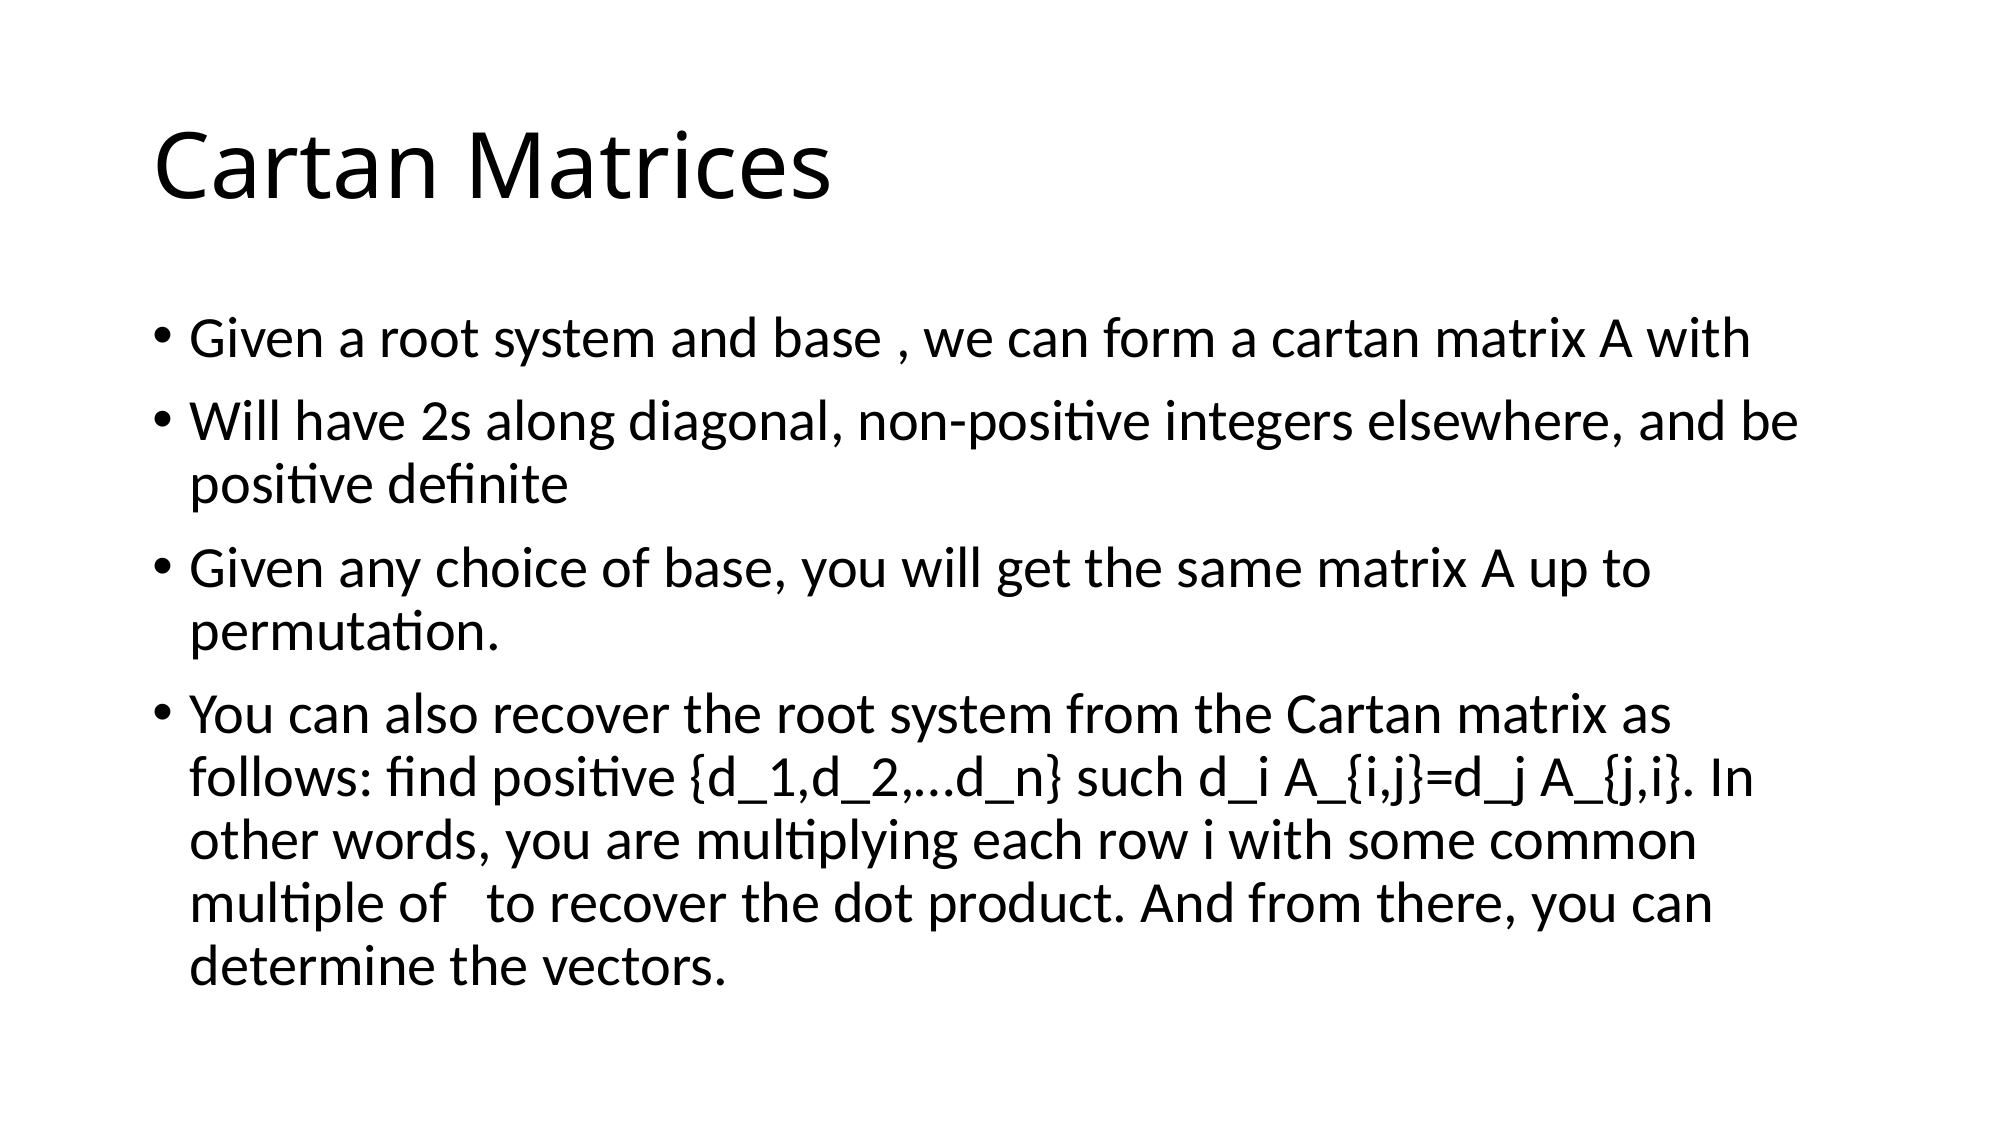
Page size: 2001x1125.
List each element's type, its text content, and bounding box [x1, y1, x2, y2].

title Cartan Matrices [137, 59, 1863, 278]
